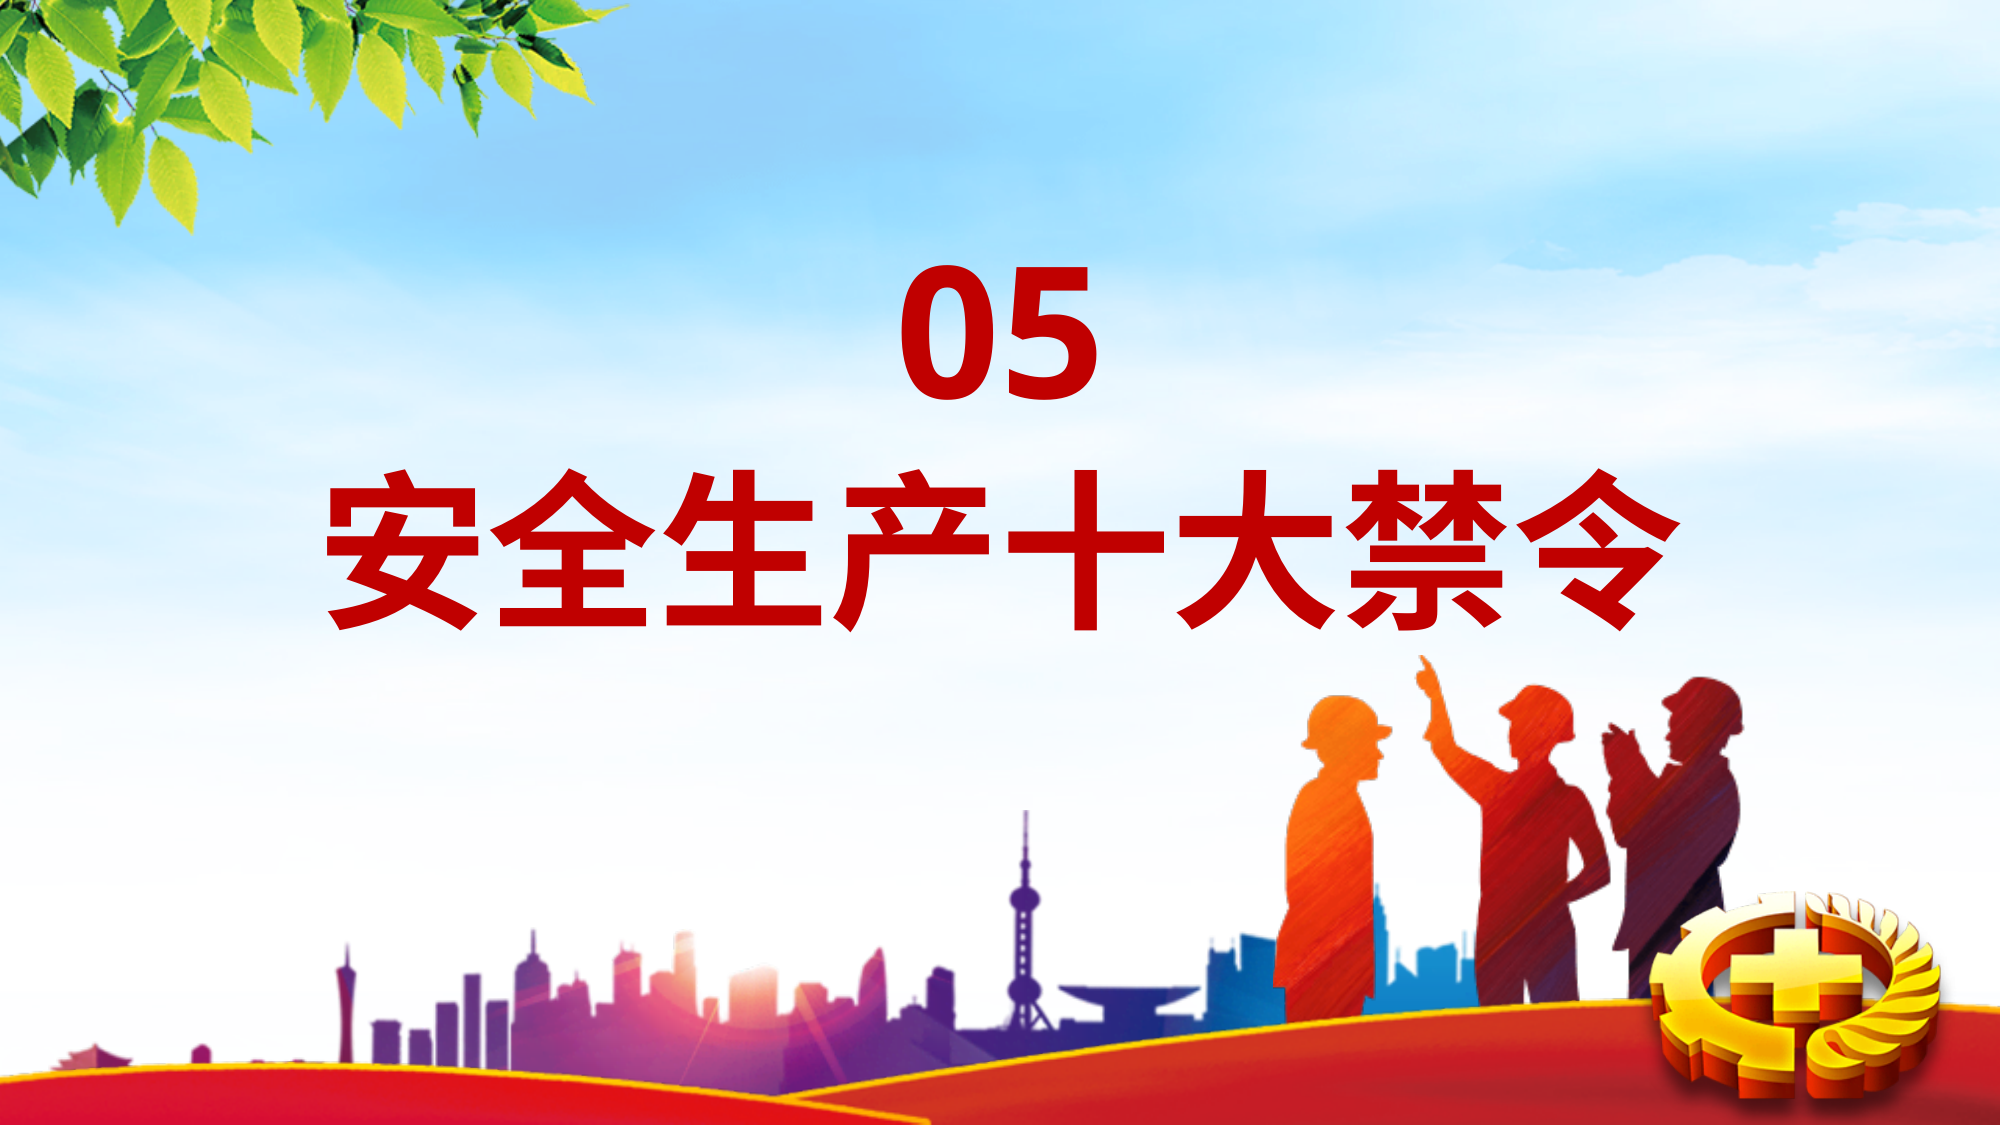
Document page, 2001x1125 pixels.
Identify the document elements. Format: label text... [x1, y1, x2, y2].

picture [0, 0, 2000, 1125]
text_box 05 [763, 207, 1237, 436]
text_box 安全生产十大禁令 [66, 436, 1934, 657]
